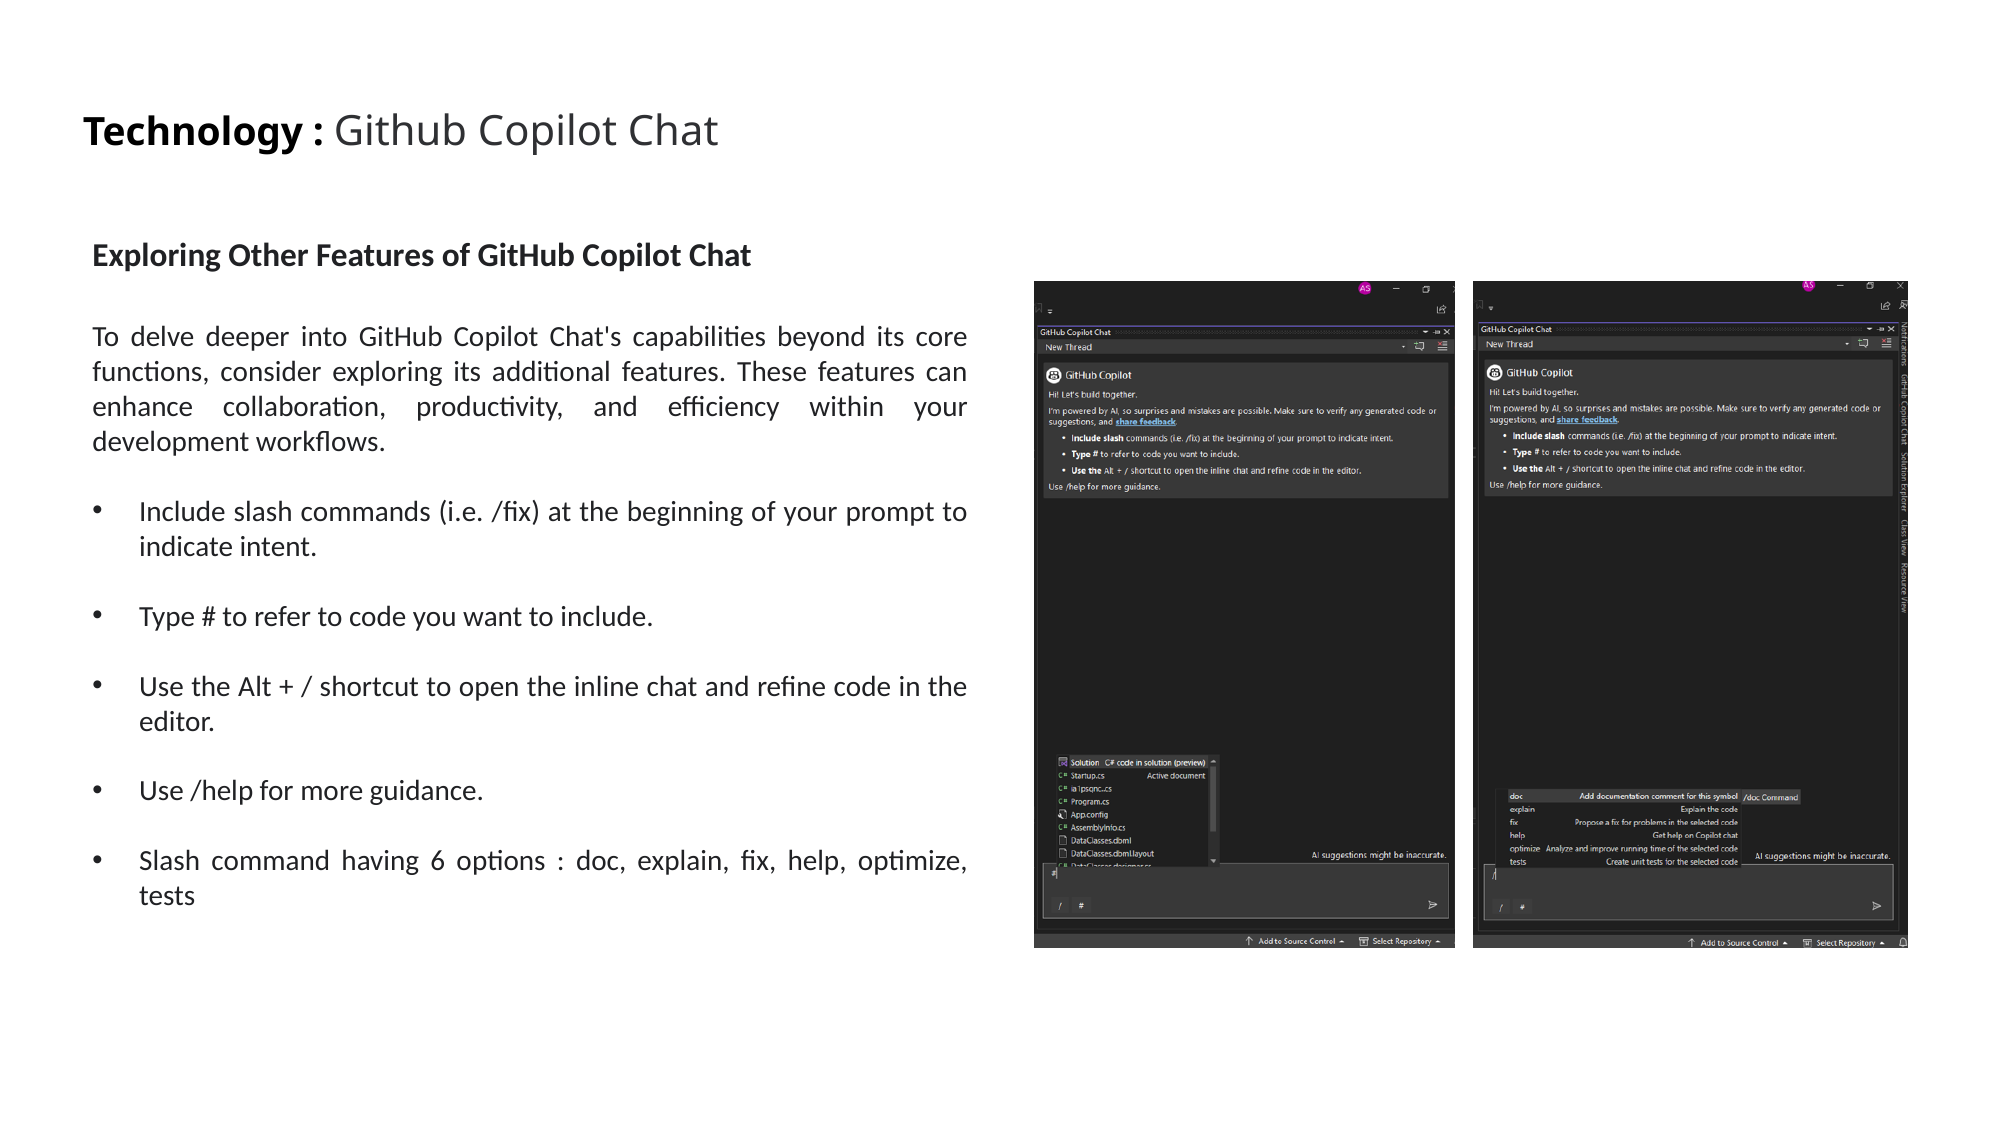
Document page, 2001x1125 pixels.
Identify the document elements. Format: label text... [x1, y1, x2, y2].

text_box To delve deeper into GitHub Copilot Chat's capabilities beyond its core functions, consider exploring its additional features. These features can enhance collaboration, productivity, and efficiency within your development workflows. Include slash commands (i.e. /fix) at the beginning of your prompt to indicate intent. Type # to refer to code you want to include. Use the Alt + / shortcut to open the inline chat and refine code in the editor. Use /help for more guidance. Slash command having 6 options : doc, explain, fix, help, optimize, tests [77, 309, 984, 919]
text_box Exploring Other Features of GitHub Copilot Chat [77, 225, 998, 281]
picture [1473, 281, 1908, 948]
picture [1034, 281, 1455, 948]
text_box Technology : Github Copilot Chat [67, 95, 1877, 174]
